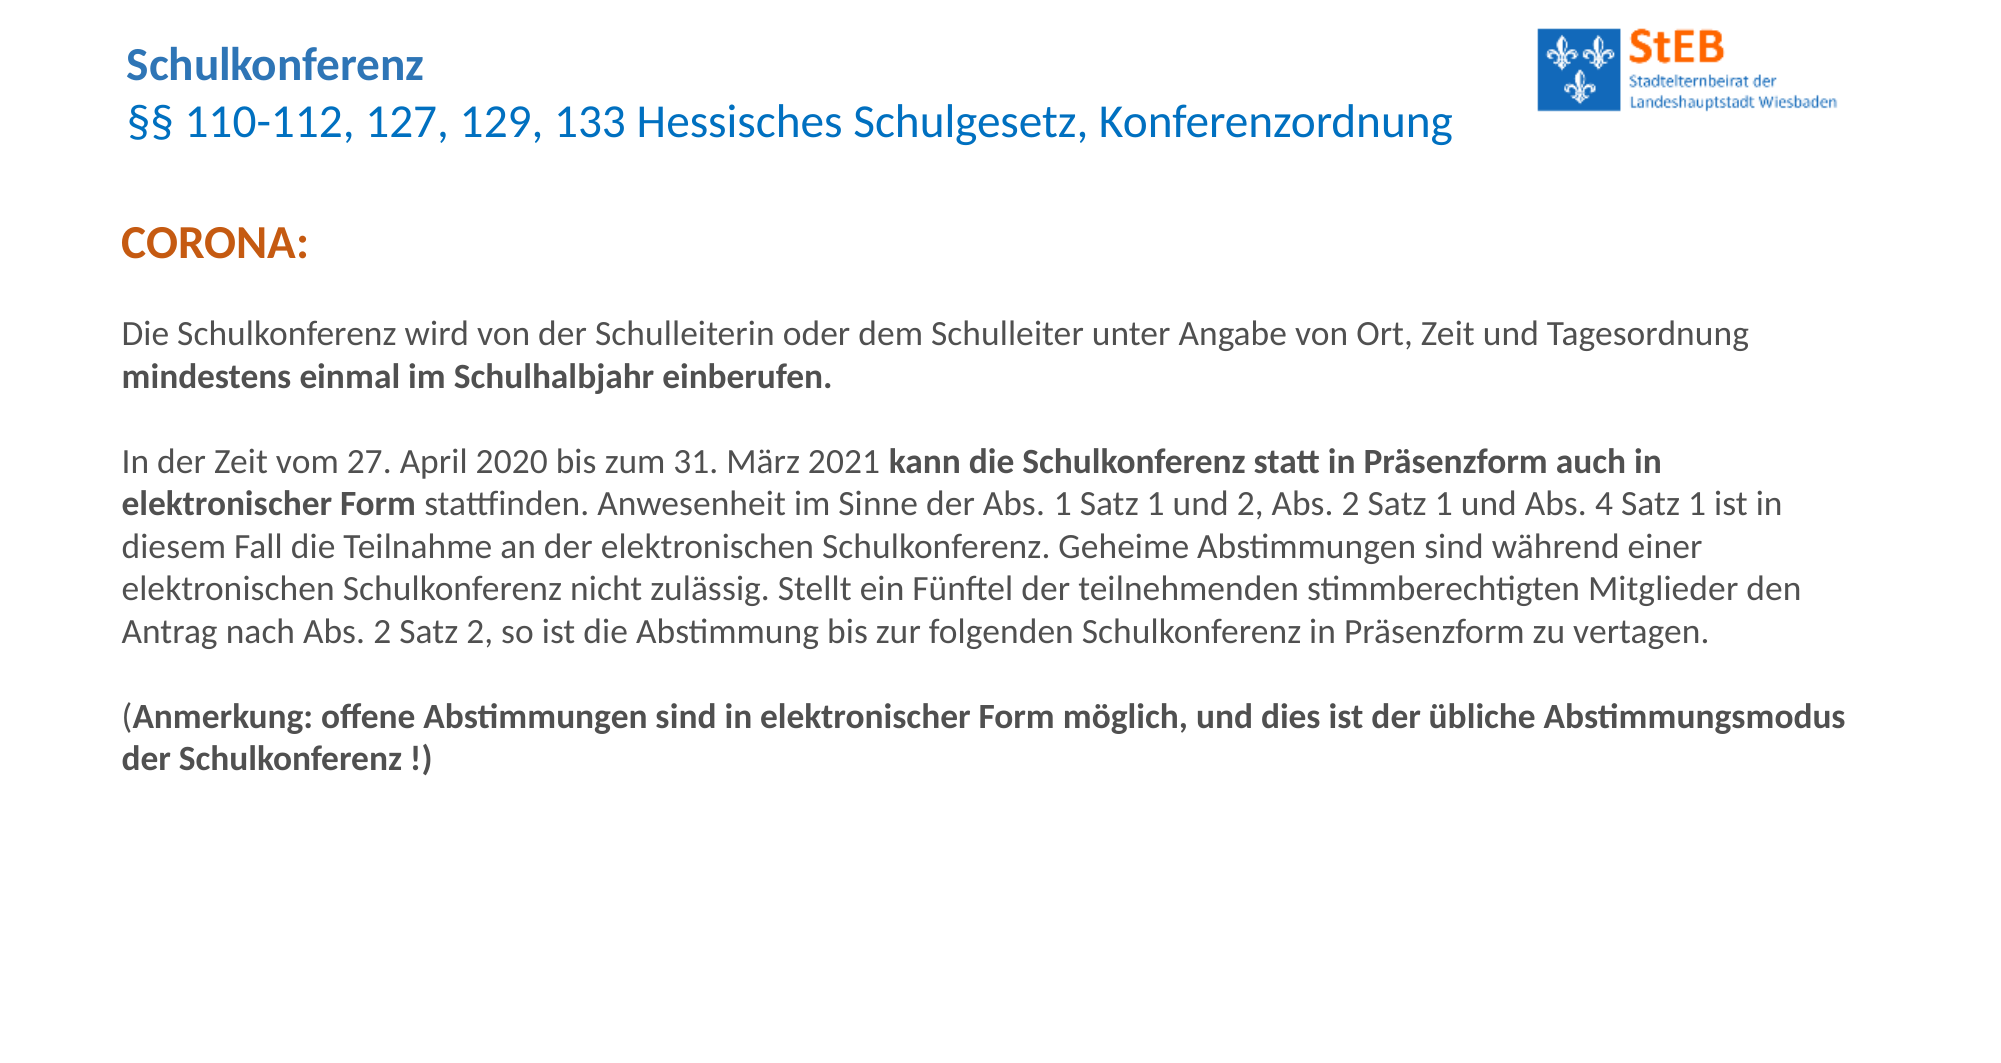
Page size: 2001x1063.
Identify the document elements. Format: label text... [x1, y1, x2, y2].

text_box CORONA: Die Schulkonferenz wird von der Schulleiterin oder dem Schulleiter unter Angabe von Ort, Zeit und Tagesordnung mindestens einmal im Schulhalbjahr einberufen. In der Zeit vom 27. April 2020 bis zum 31. März 2021 kann die Schulkonferenz statt in Präsenzform auch in elektronischer Form stattfinden. Anwesenheit im Sinne der Abs. 1 Satz 1 und 2, Abs. 2 Satz 1 und Abs. 4 Satz 1 ist in diesem Fall die Teilnahme an der elektronischen Schulkonferenz. Geheime Abstimmungen sind während einer elektronischen Schulkonferenz nicht zulässig. Stellt ein Fünftel der teilnehmenden stimmberechtigten Mitglieder den Antrag nach Abs. 2 Satz 2, so ist die Abstimmung bis zur folgenden Schulkonferenz in Präsenzform zu vertagen. (Anmerkung: offene Abstimmungen sind in elektronischer Form möglich, und dies ist der übliche Abstimmungsmodus der Schulkonferenz !) [106, 203, 1881, 786]
text_box Schulkonferenz §§ 110-112, 127, 129, 133 Hessisches Schulgesetz, Konferenzordnung [112, 26, 1469, 155]
picture [1535, 26, 1845, 116]
